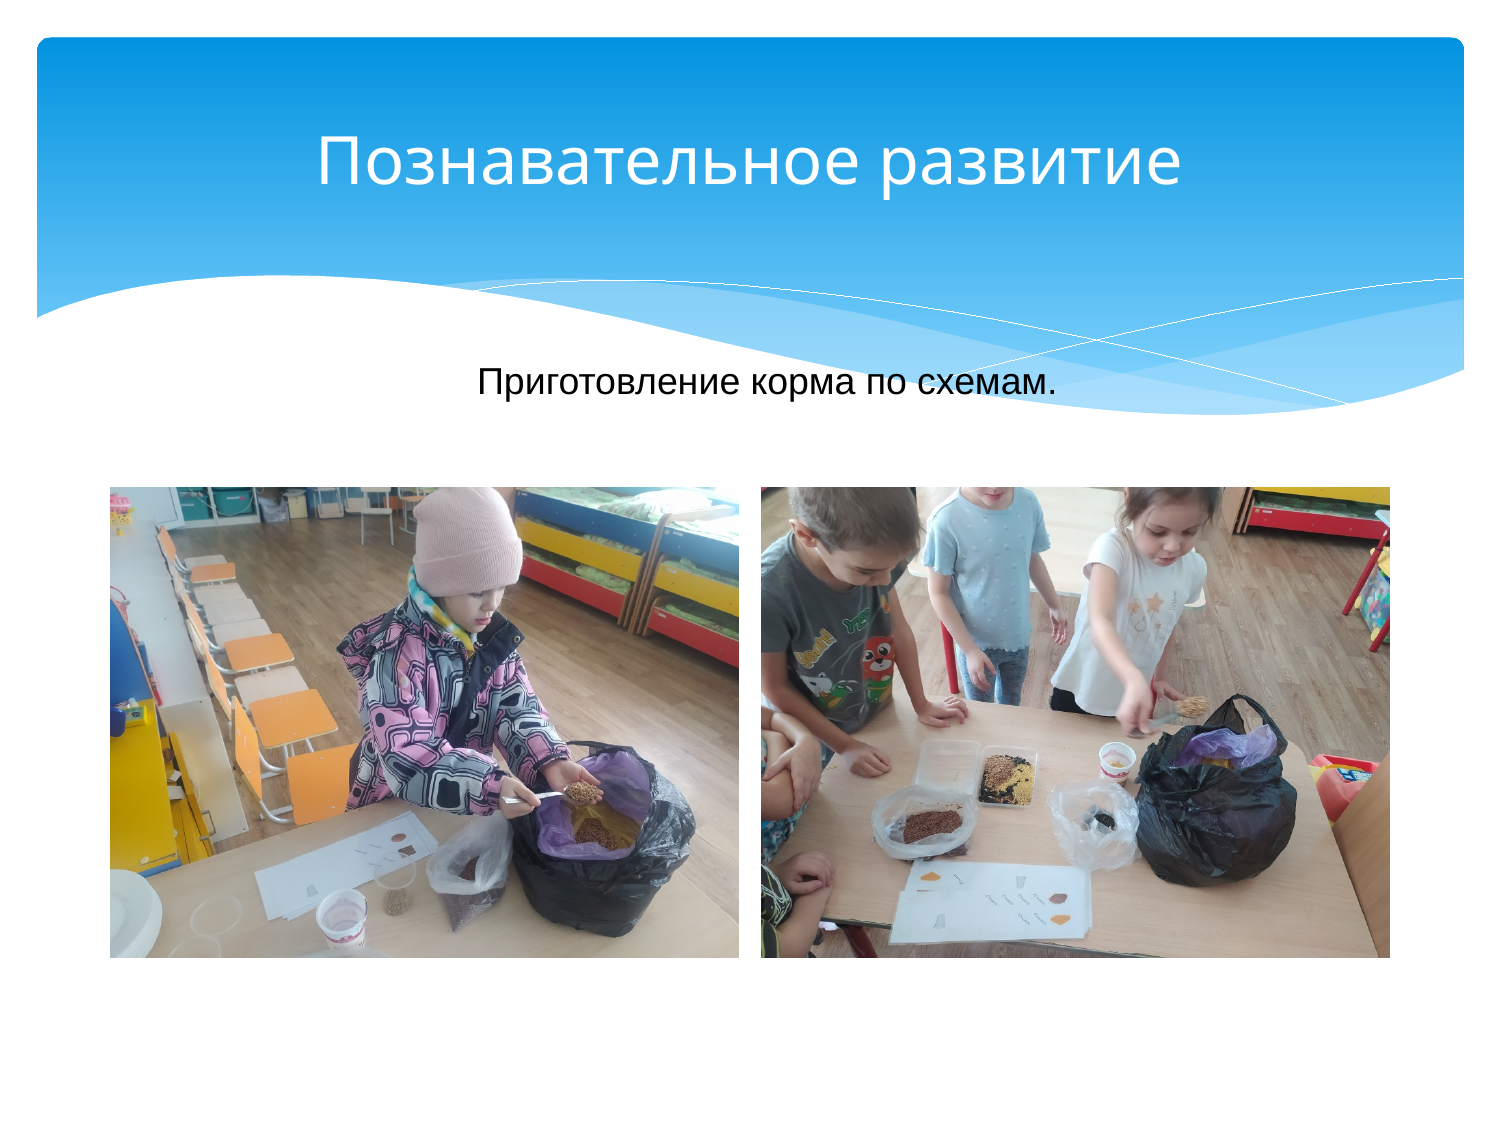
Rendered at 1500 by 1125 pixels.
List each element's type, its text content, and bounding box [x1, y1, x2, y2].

title Познавательное развитие [74, 55, 1426, 262]
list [761, 486, 1390, 958]
text_box Приготовление корма по схемам. [182, 349, 1353, 410]
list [110, 486, 739, 958]
